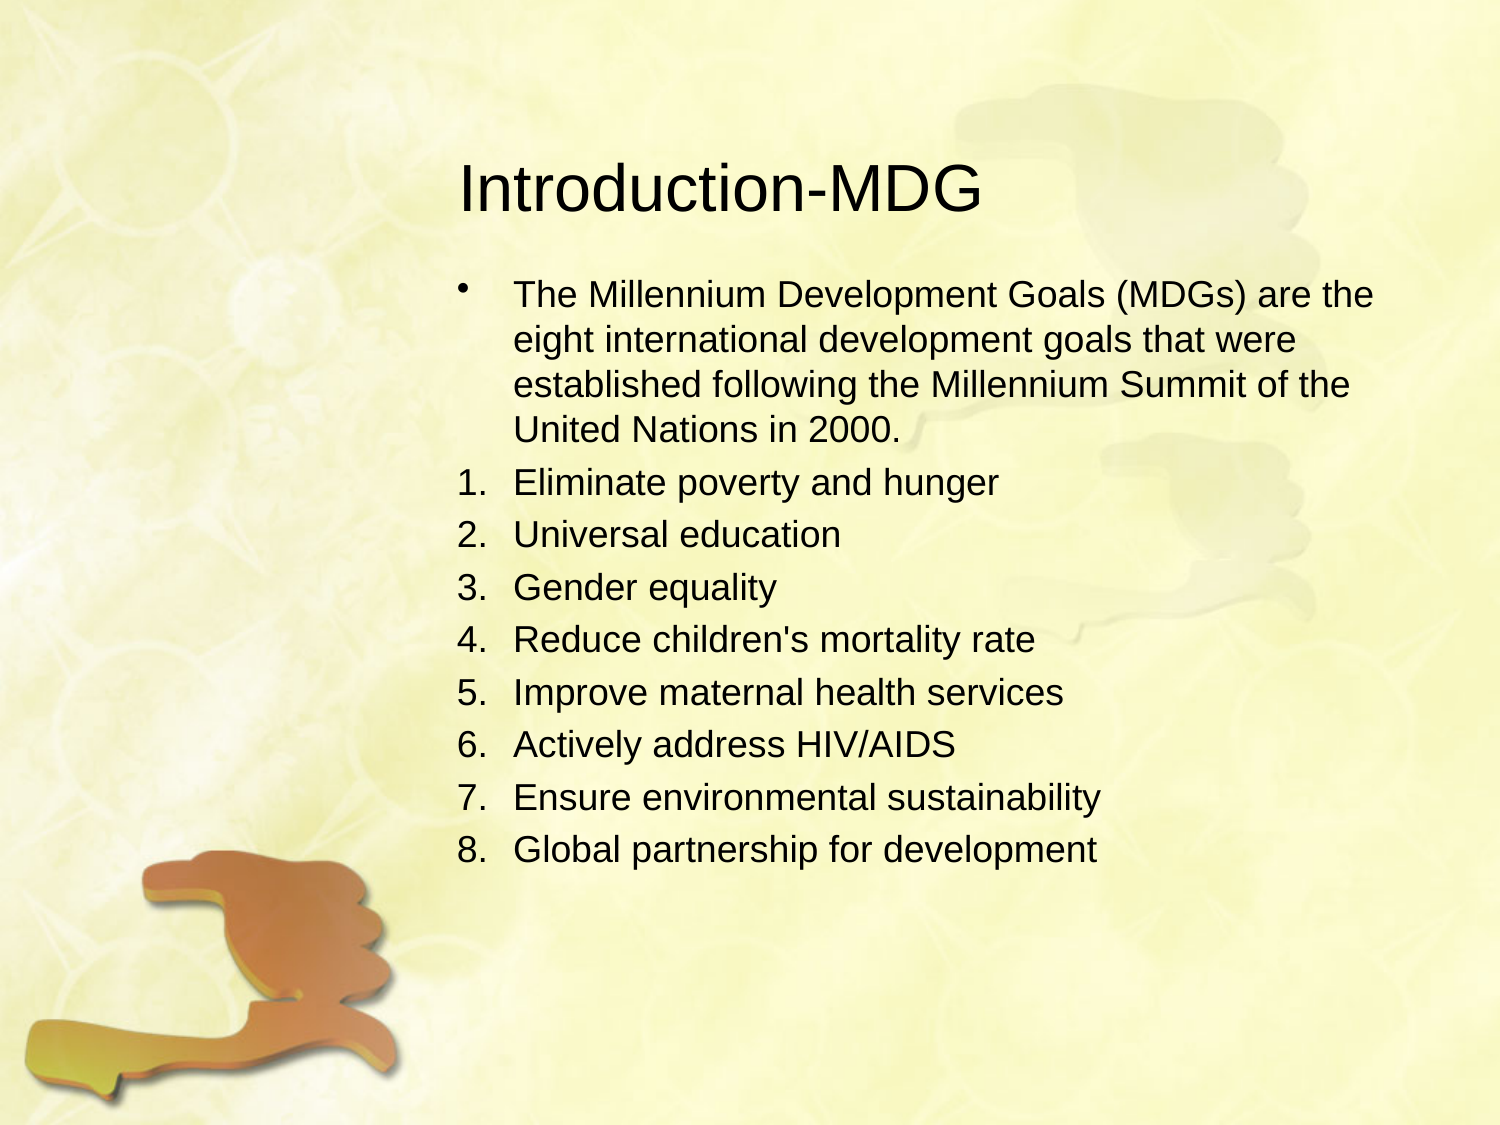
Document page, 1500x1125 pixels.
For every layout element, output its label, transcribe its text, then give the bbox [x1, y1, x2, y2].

title Introduction-MDG [443, 45, 1480, 233]
list The Millennium Development Goals (MDGs) are the eight international development goals that were established following the Millennium Summit of the United Nations in 2000. Eliminate poverty and hunger Universal education Gender equality Reduce children's mortality rate Improve maternal health services Actively address HIV/AIDS Ensure environmental sustainability Global partnership for development [441, 262, 1480, 1005]
picture [0, 0, 1500, 1125]
